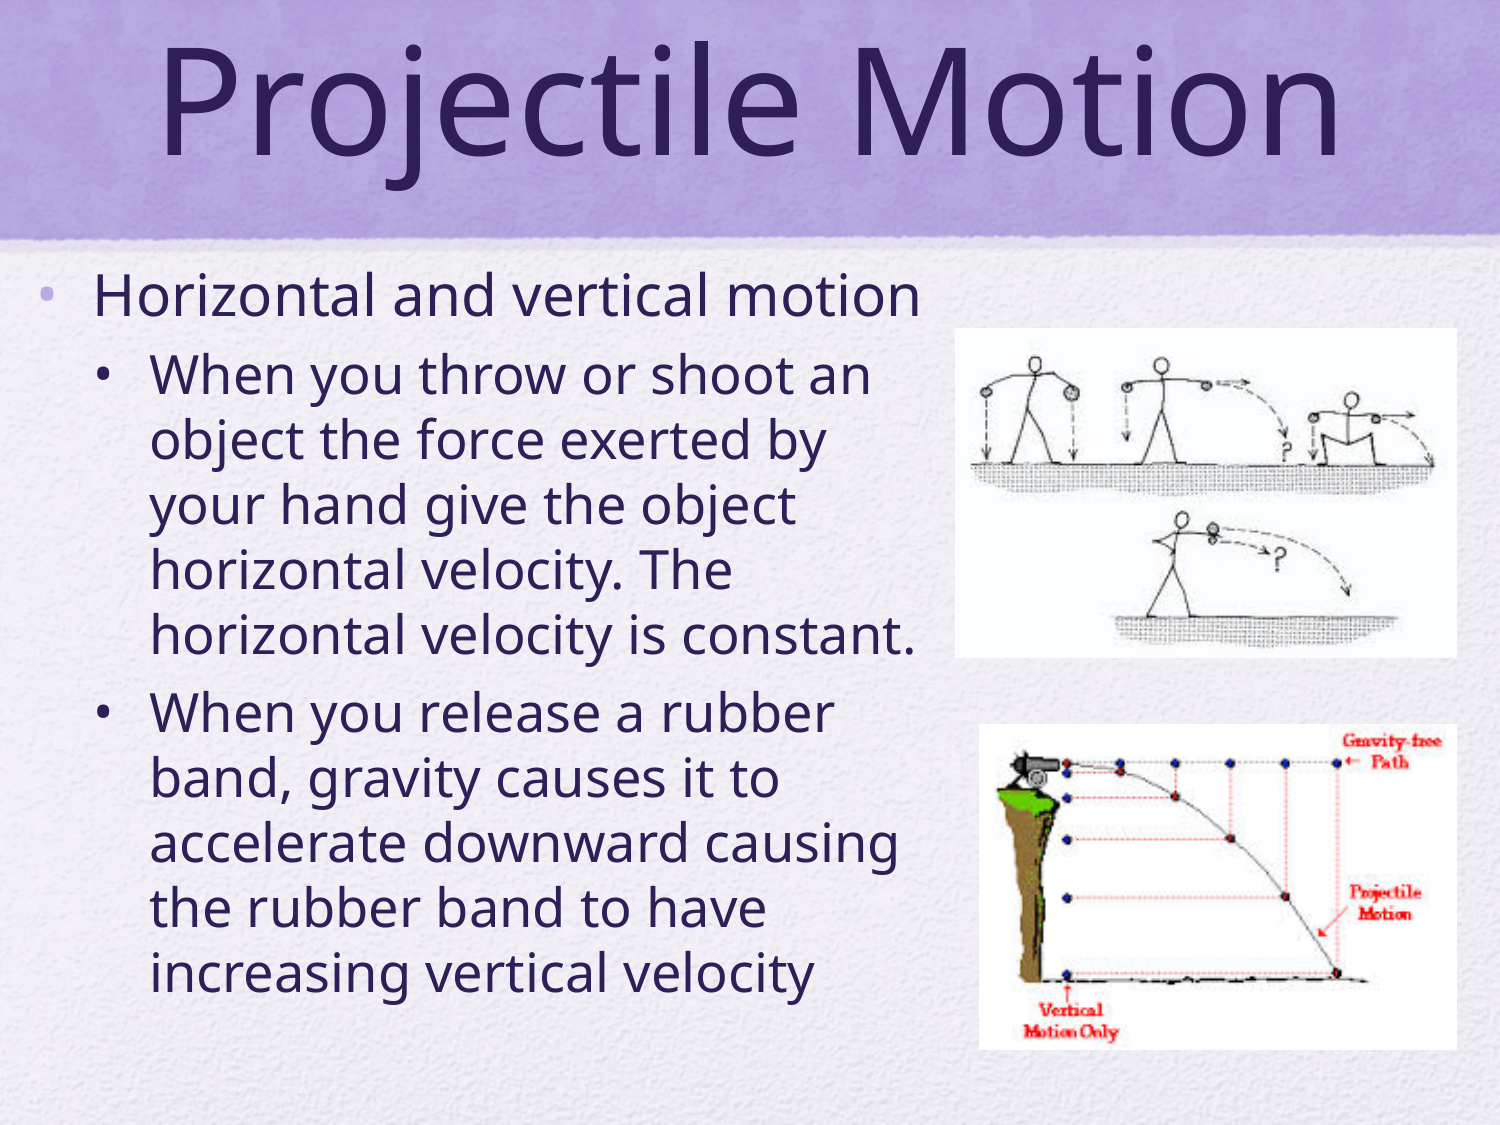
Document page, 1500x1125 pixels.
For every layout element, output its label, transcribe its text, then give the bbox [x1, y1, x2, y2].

title Projectile Motion [129, 6, 1372, 239]
picture [0, 225, 1500, 1125]
list Horizontal and vertical motion When you throw or shoot an object the force exerted by your hand give the object horizontal velocity. The horizontal velocity is constant. When you release a rubber band, gravity causes it to accelerate downward causing the rubber band to have increasing vertical velocity [21, 250, 956, 1102]
